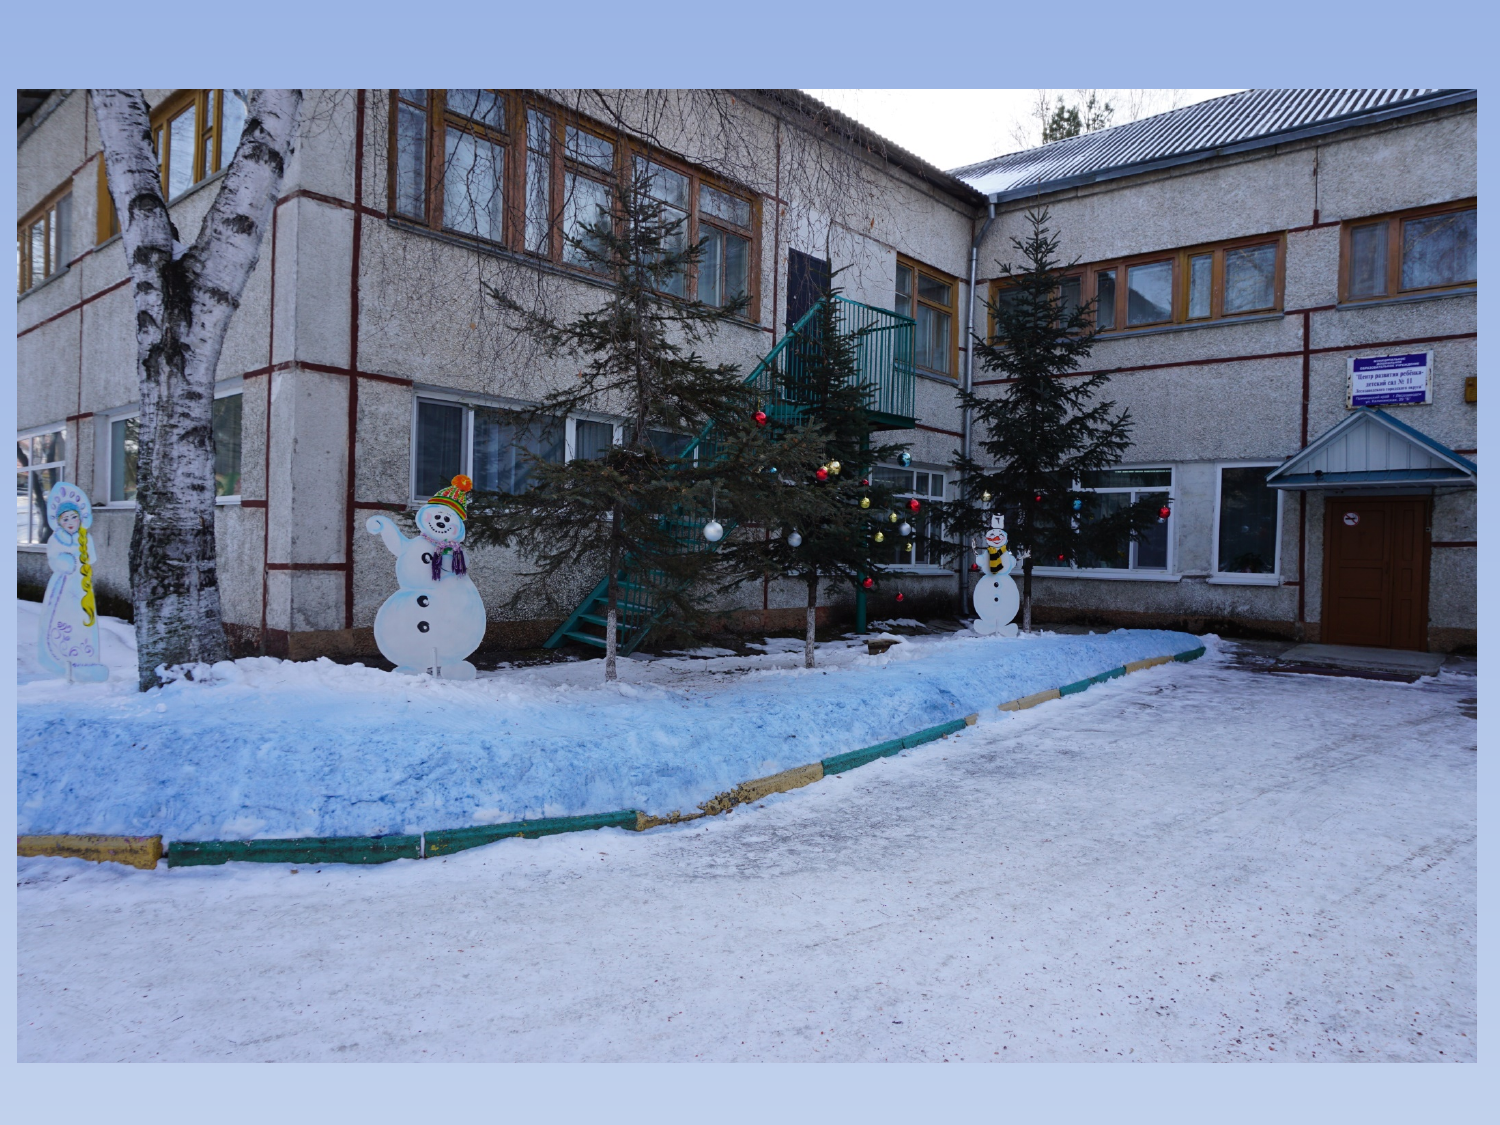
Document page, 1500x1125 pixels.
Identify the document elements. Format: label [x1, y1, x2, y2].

picture [17, 89, 1477, 1063]
